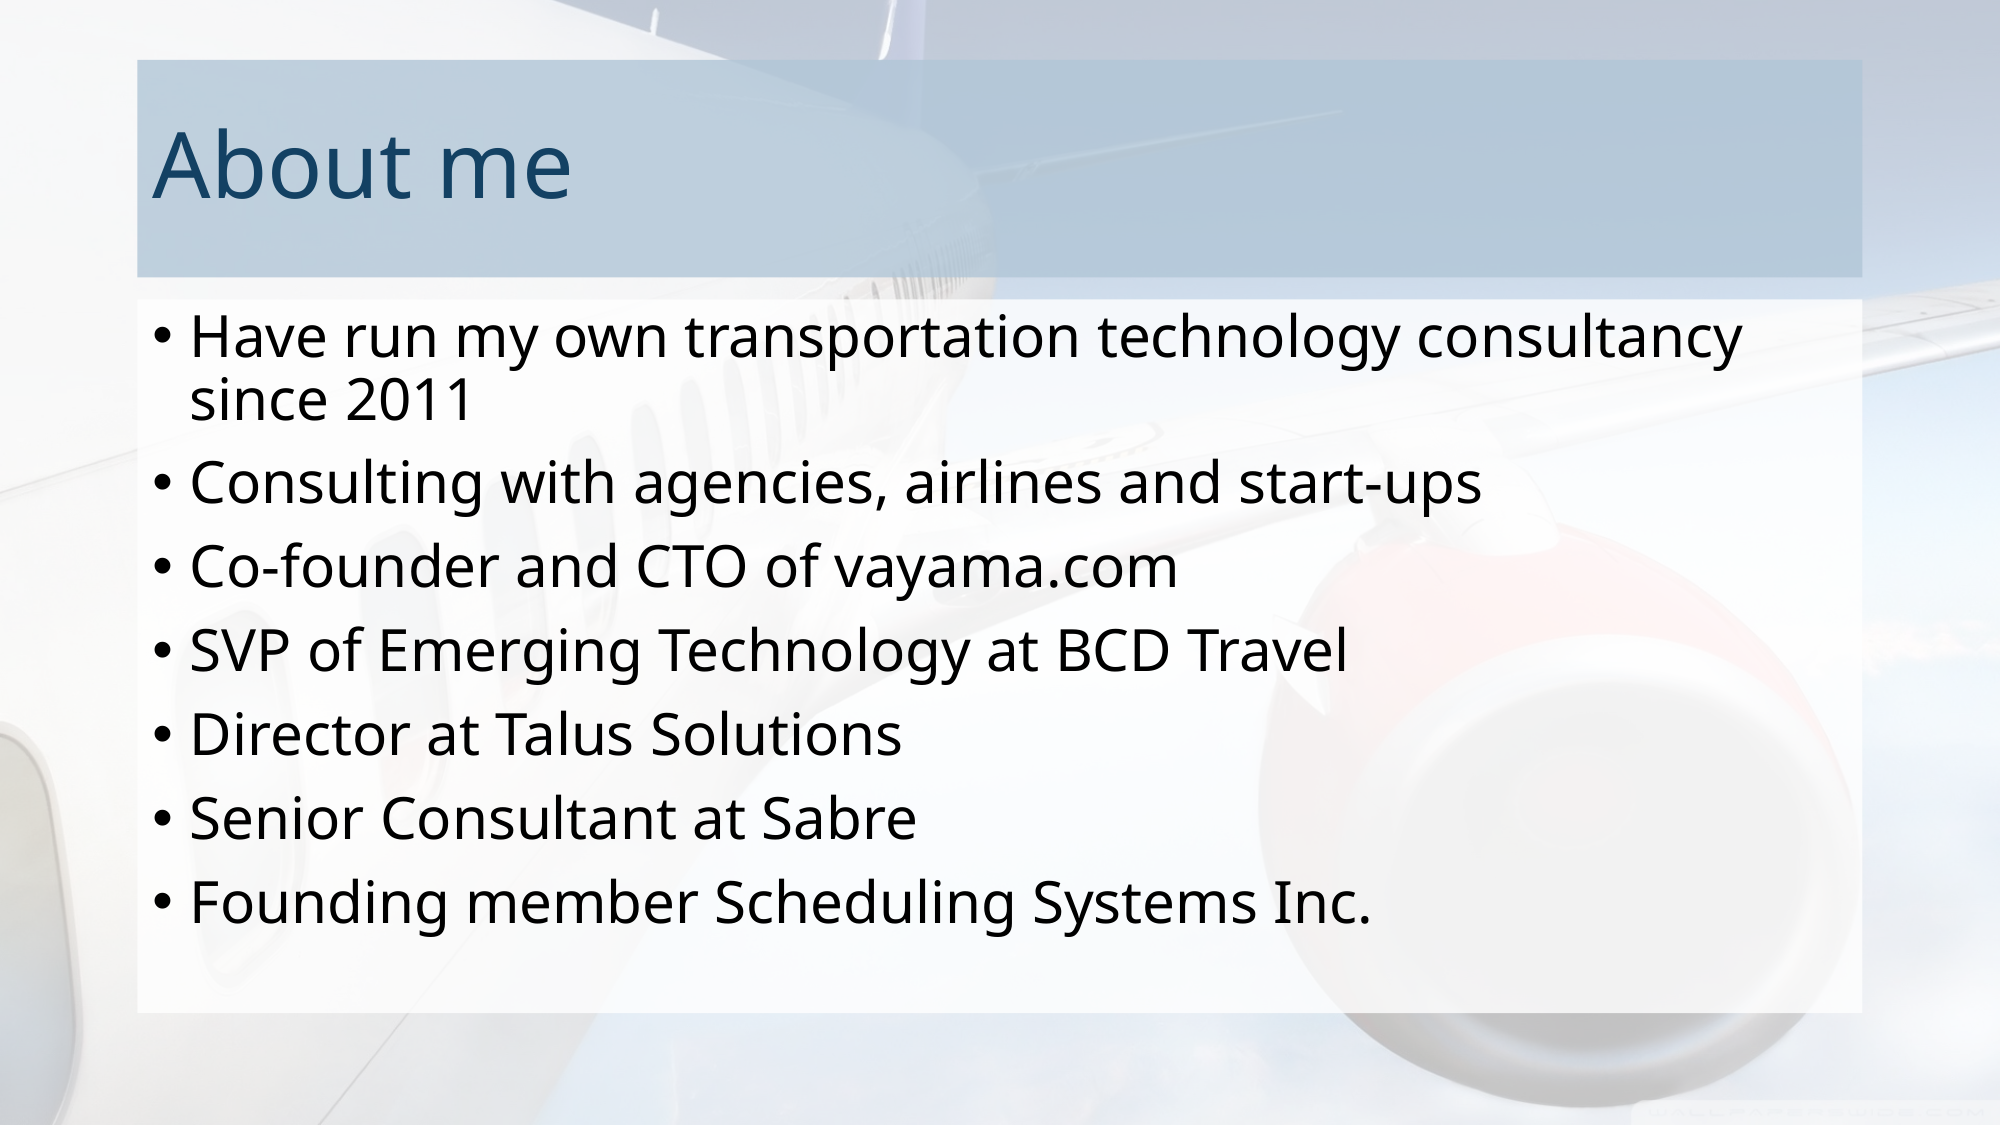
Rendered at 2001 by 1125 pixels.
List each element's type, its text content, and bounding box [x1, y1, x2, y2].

title About me [137, 59, 1863, 278]
list Have run my own transportation technology consultancy since 2011 Consulting with agencies, airlines and start-ups Co-founder and CTO of vayama.com SVP of Emerging Technology at BCD Travel Director at Talus Solutions Senior Consultant at Sabre Founding member Scheduling Systems Inc. [137, 299, 1863, 1014]
